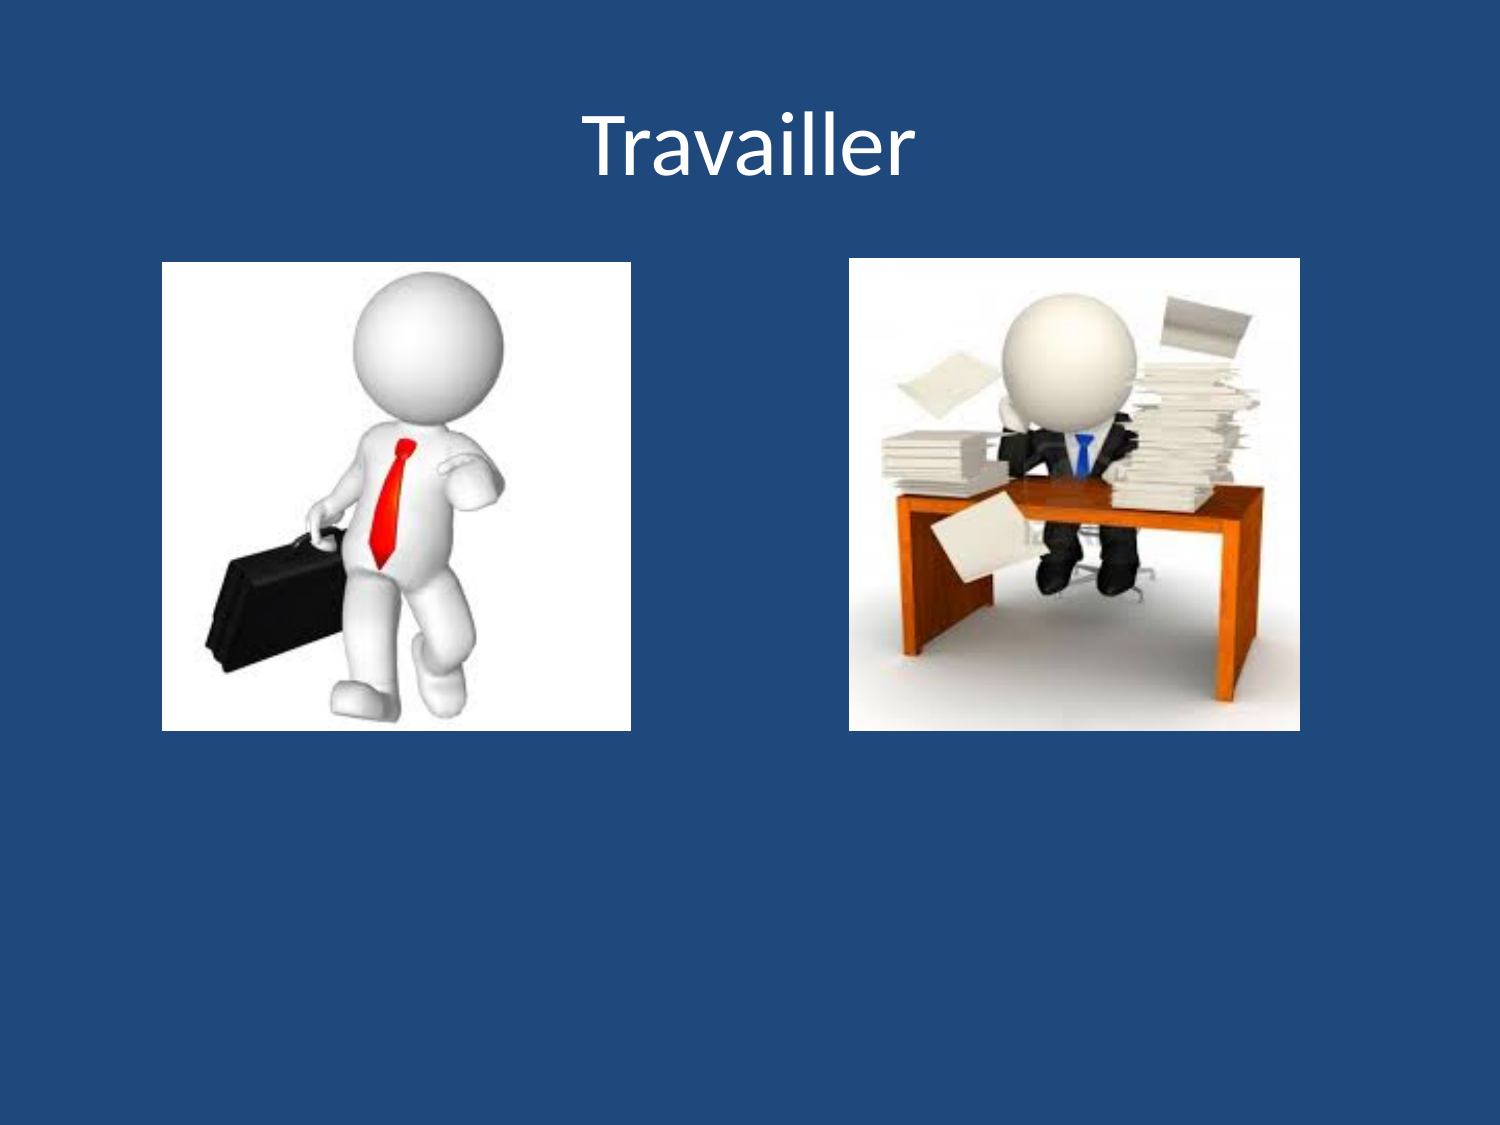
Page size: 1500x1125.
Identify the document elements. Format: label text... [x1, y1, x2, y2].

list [162, 262, 631, 731]
picture [849, 257, 1301, 732]
title Travailler [75, 45, 1425, 233]
